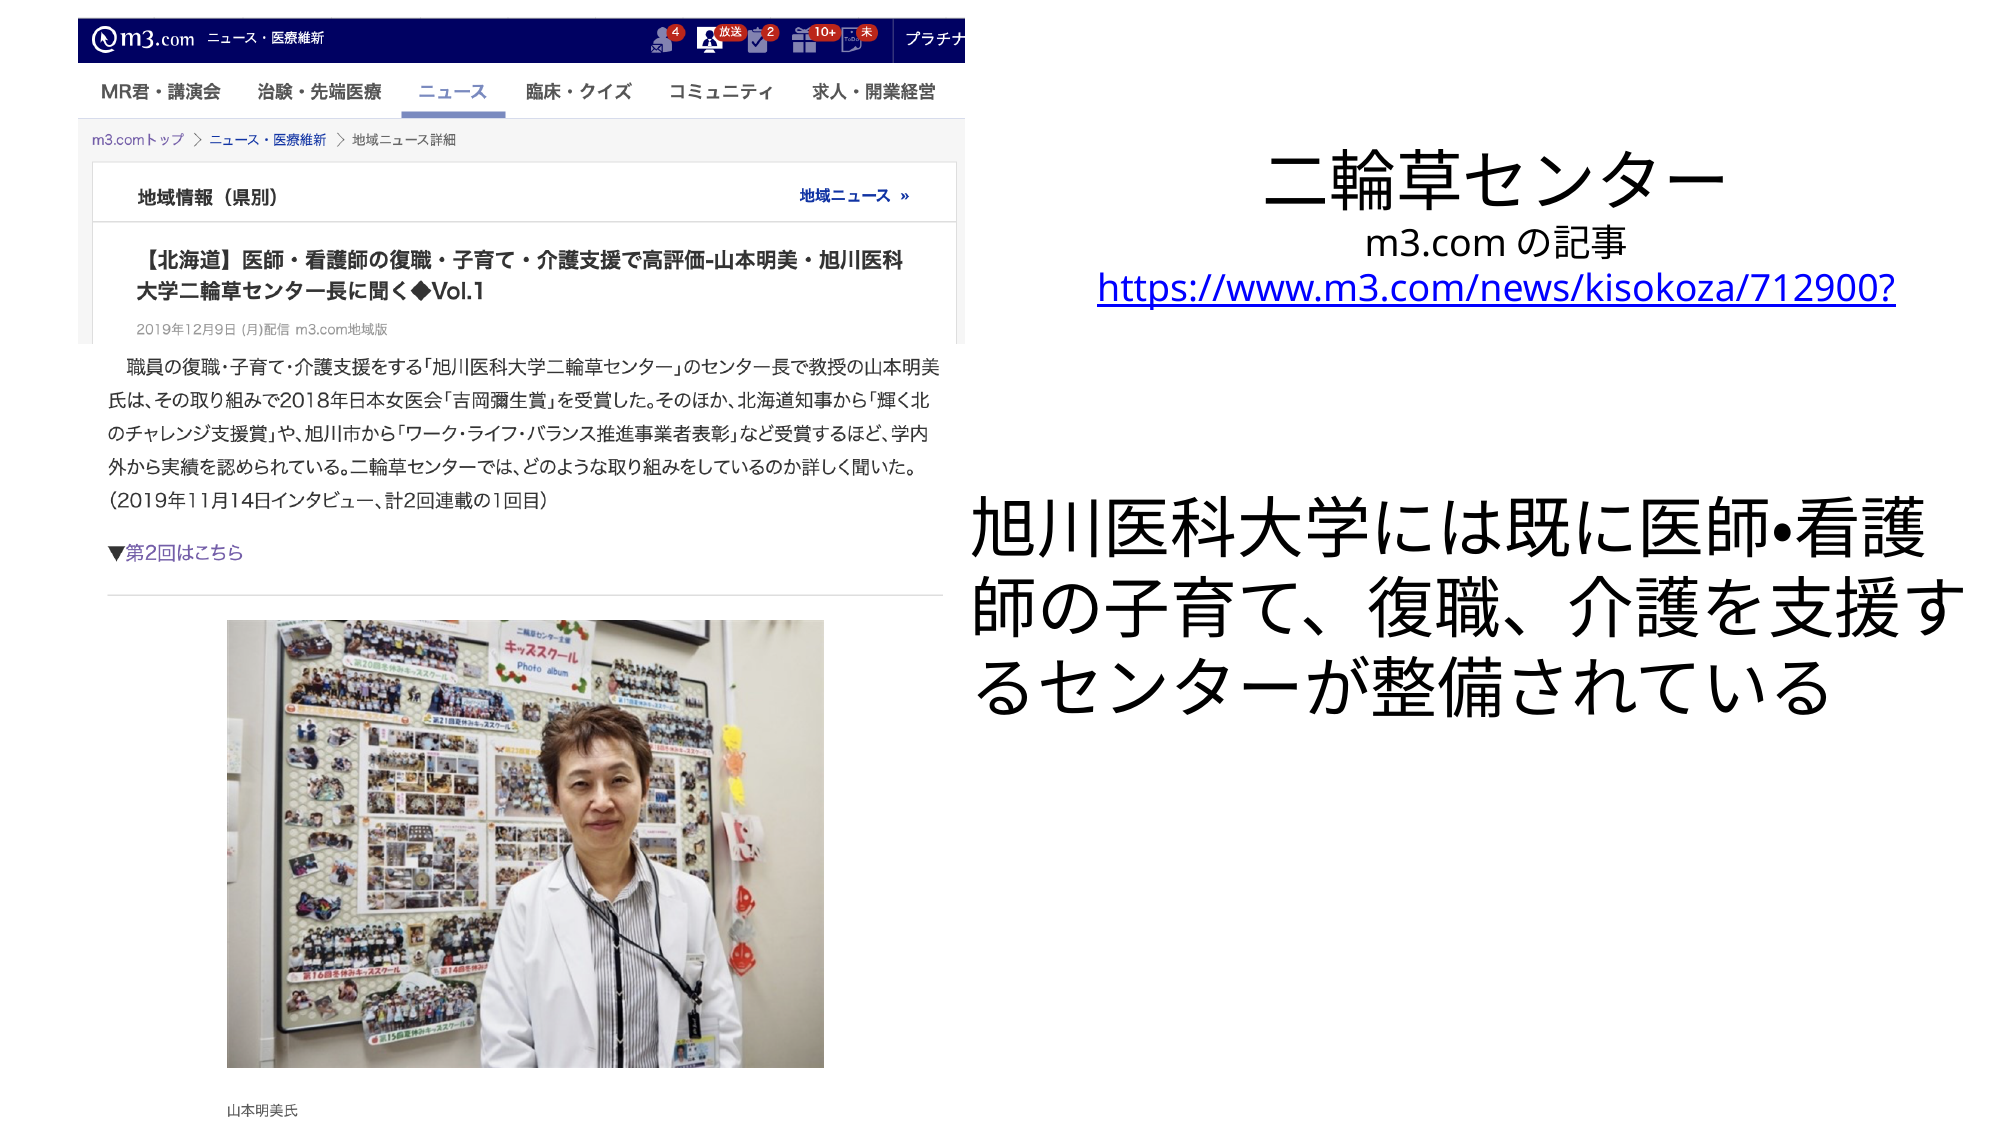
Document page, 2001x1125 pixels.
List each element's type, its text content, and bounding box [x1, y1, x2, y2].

text_box 旭川医科大学には既に医師・看護師の子育て、復職、介護を支援するセンターが整備されている [969, 478, 2000, 733]
text_box 二輪草センター m3.comの記事 https://www.m3.com/news/kisokoza/712900? [969, 131, 2000, 403]
picture [78, 17, 965, 1125]
